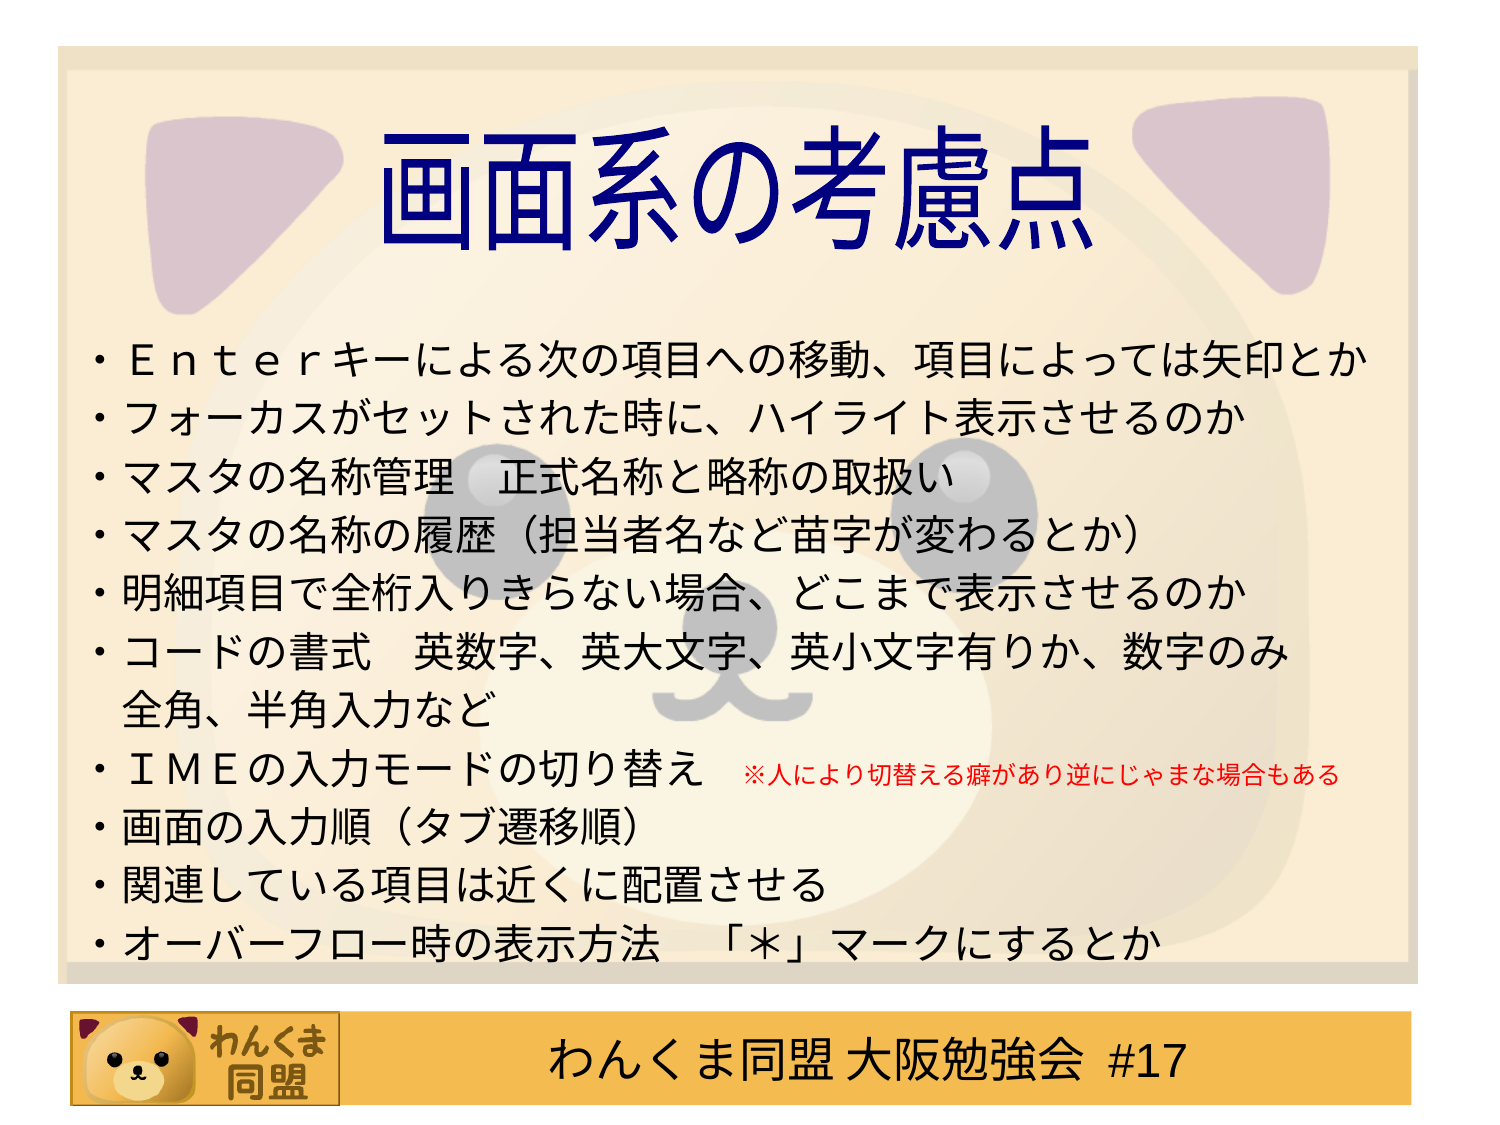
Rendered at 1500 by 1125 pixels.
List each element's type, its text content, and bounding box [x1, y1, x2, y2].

text_box ・Ｅｎｔｅｒキーによる次の項目への移動、項目によっては矢印とか ・フォーカスがセットされた時に、ハイライト表示させるのか ・マスタの名称管理 正式名称と略称の取扱い ・マスタの名称の履歴（担当者名など苗字が変わるとか） ・明細項目で全桁入りきらない場合、どこまで表示させるのか ・コードの書式 英数字、英大文字、英小文字有りか、数字のみ 全角、半角入力など ・ＩＭＥの入力モードの切り替え ※人により切替える癖があり逆にじゃまな場合もある ・画面の入力順（タブ遷移順） ・関連している項目は近くに配置させる ・オーバーフロー時の表示方法 「＊」マークにするとか [64, 326, 1412, 988]
picture [70, 1011, 340, 1106]
picture [58, 46, 1418, 984]
